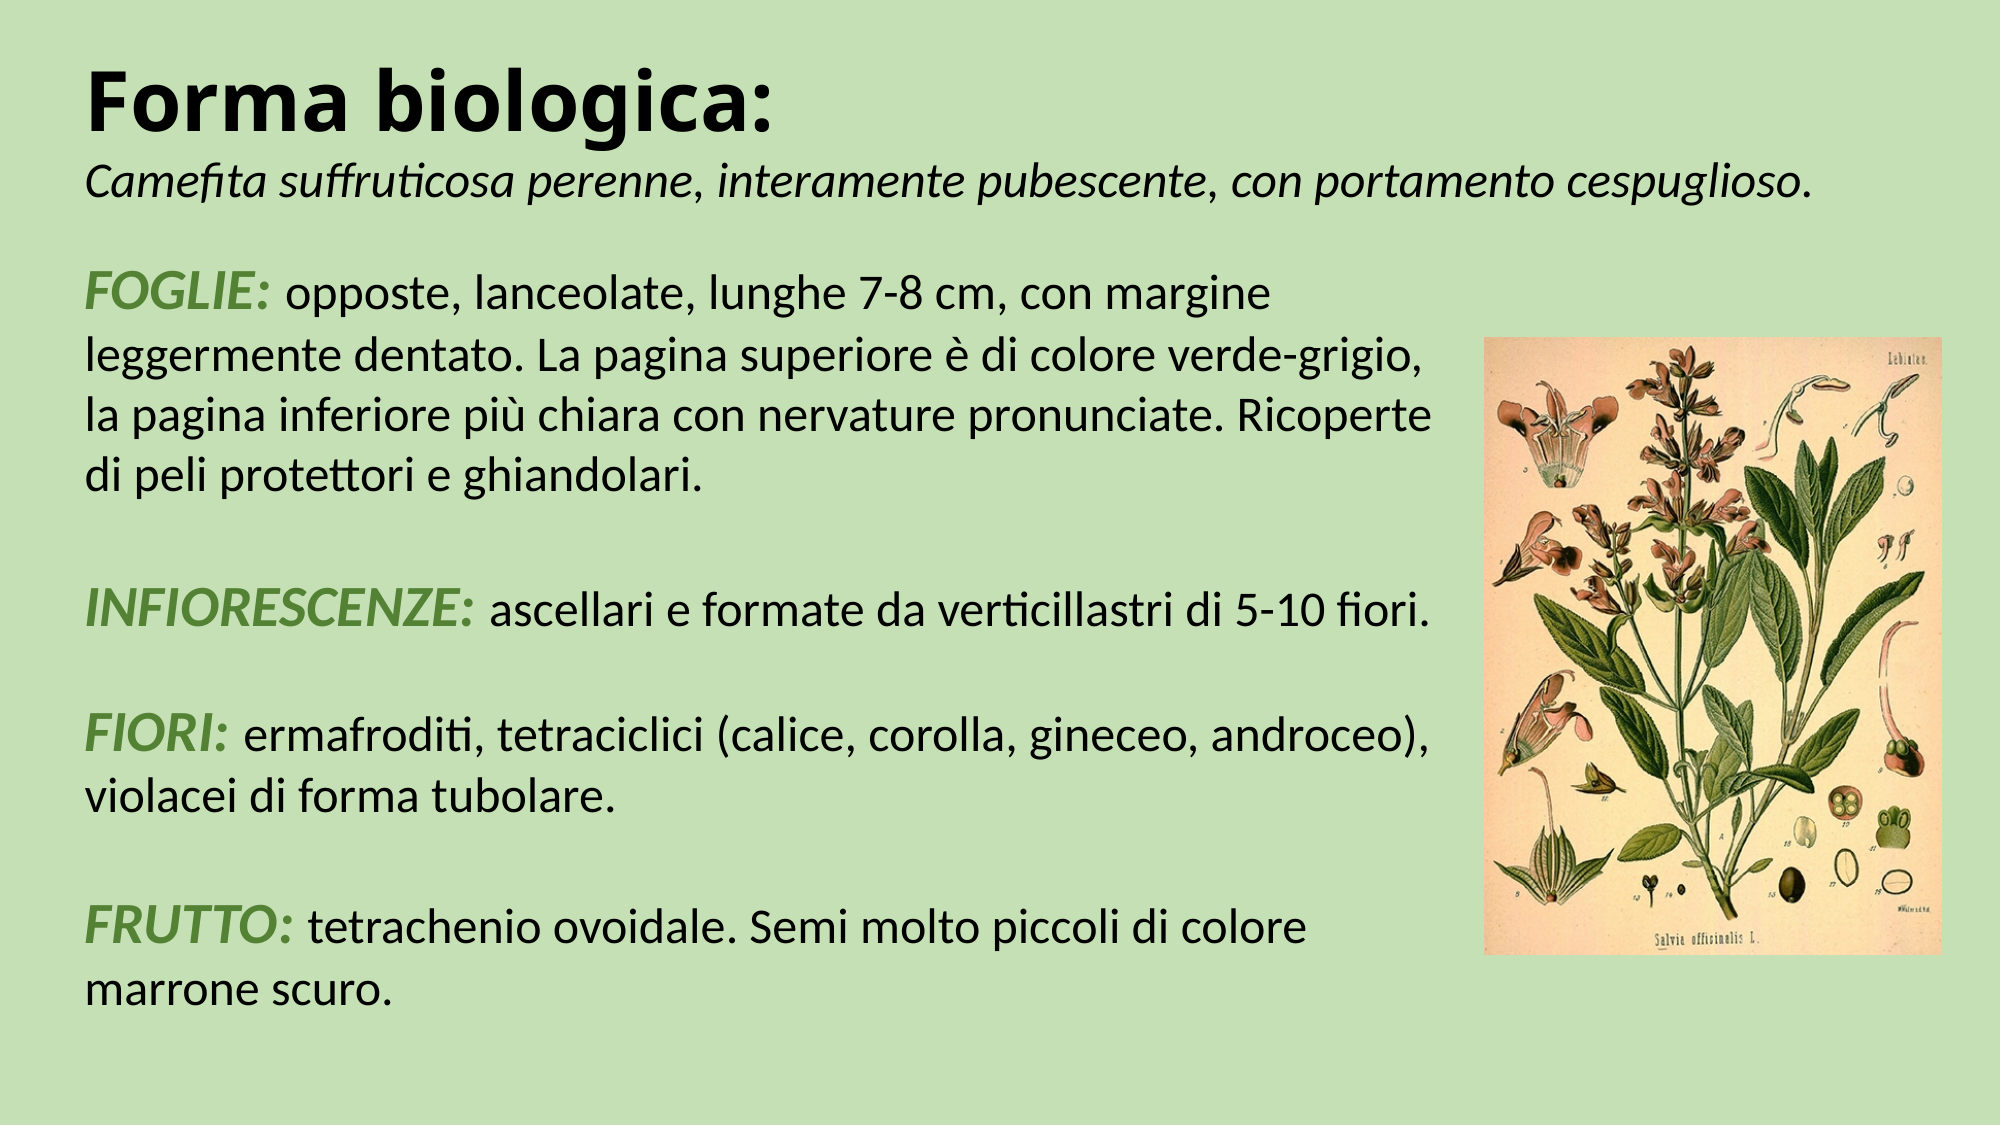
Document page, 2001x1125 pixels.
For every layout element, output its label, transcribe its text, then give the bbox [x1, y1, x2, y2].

text_box INFIORESCENZE: ascellari e formate da verticillastri di 5-10 fiori. [69, 560, 1484, 646]
text_box FRUTTO: tetrachenio ovoidale. Semi molto piccoli di colore marrone scuro. [69, 877, 1471, 1023]
text_box Forma biologica: Camefita suffruticosa perenne, interamente pubescente, con portamento cespuglioso. [69, 40, 1961, 215]
text_box FIORI: ermafroditi, tetraciclici (calice, corolla, gineceo, androceo), violacei di forma tubolare. [69, 685, 1471, 831]
text_box FOGLIE: opposte, lanceolate, lunghe 7-8 cm, con margine leggermente dentato. La pagina superiore è di colore verde-grigio, la pagina inferiore più chiara con nervature pronunciate. Ricoperte di peli protettori e ghiandolari. [69, 243, 1457, 509]
picture [1484, 337, 1942, 955]
